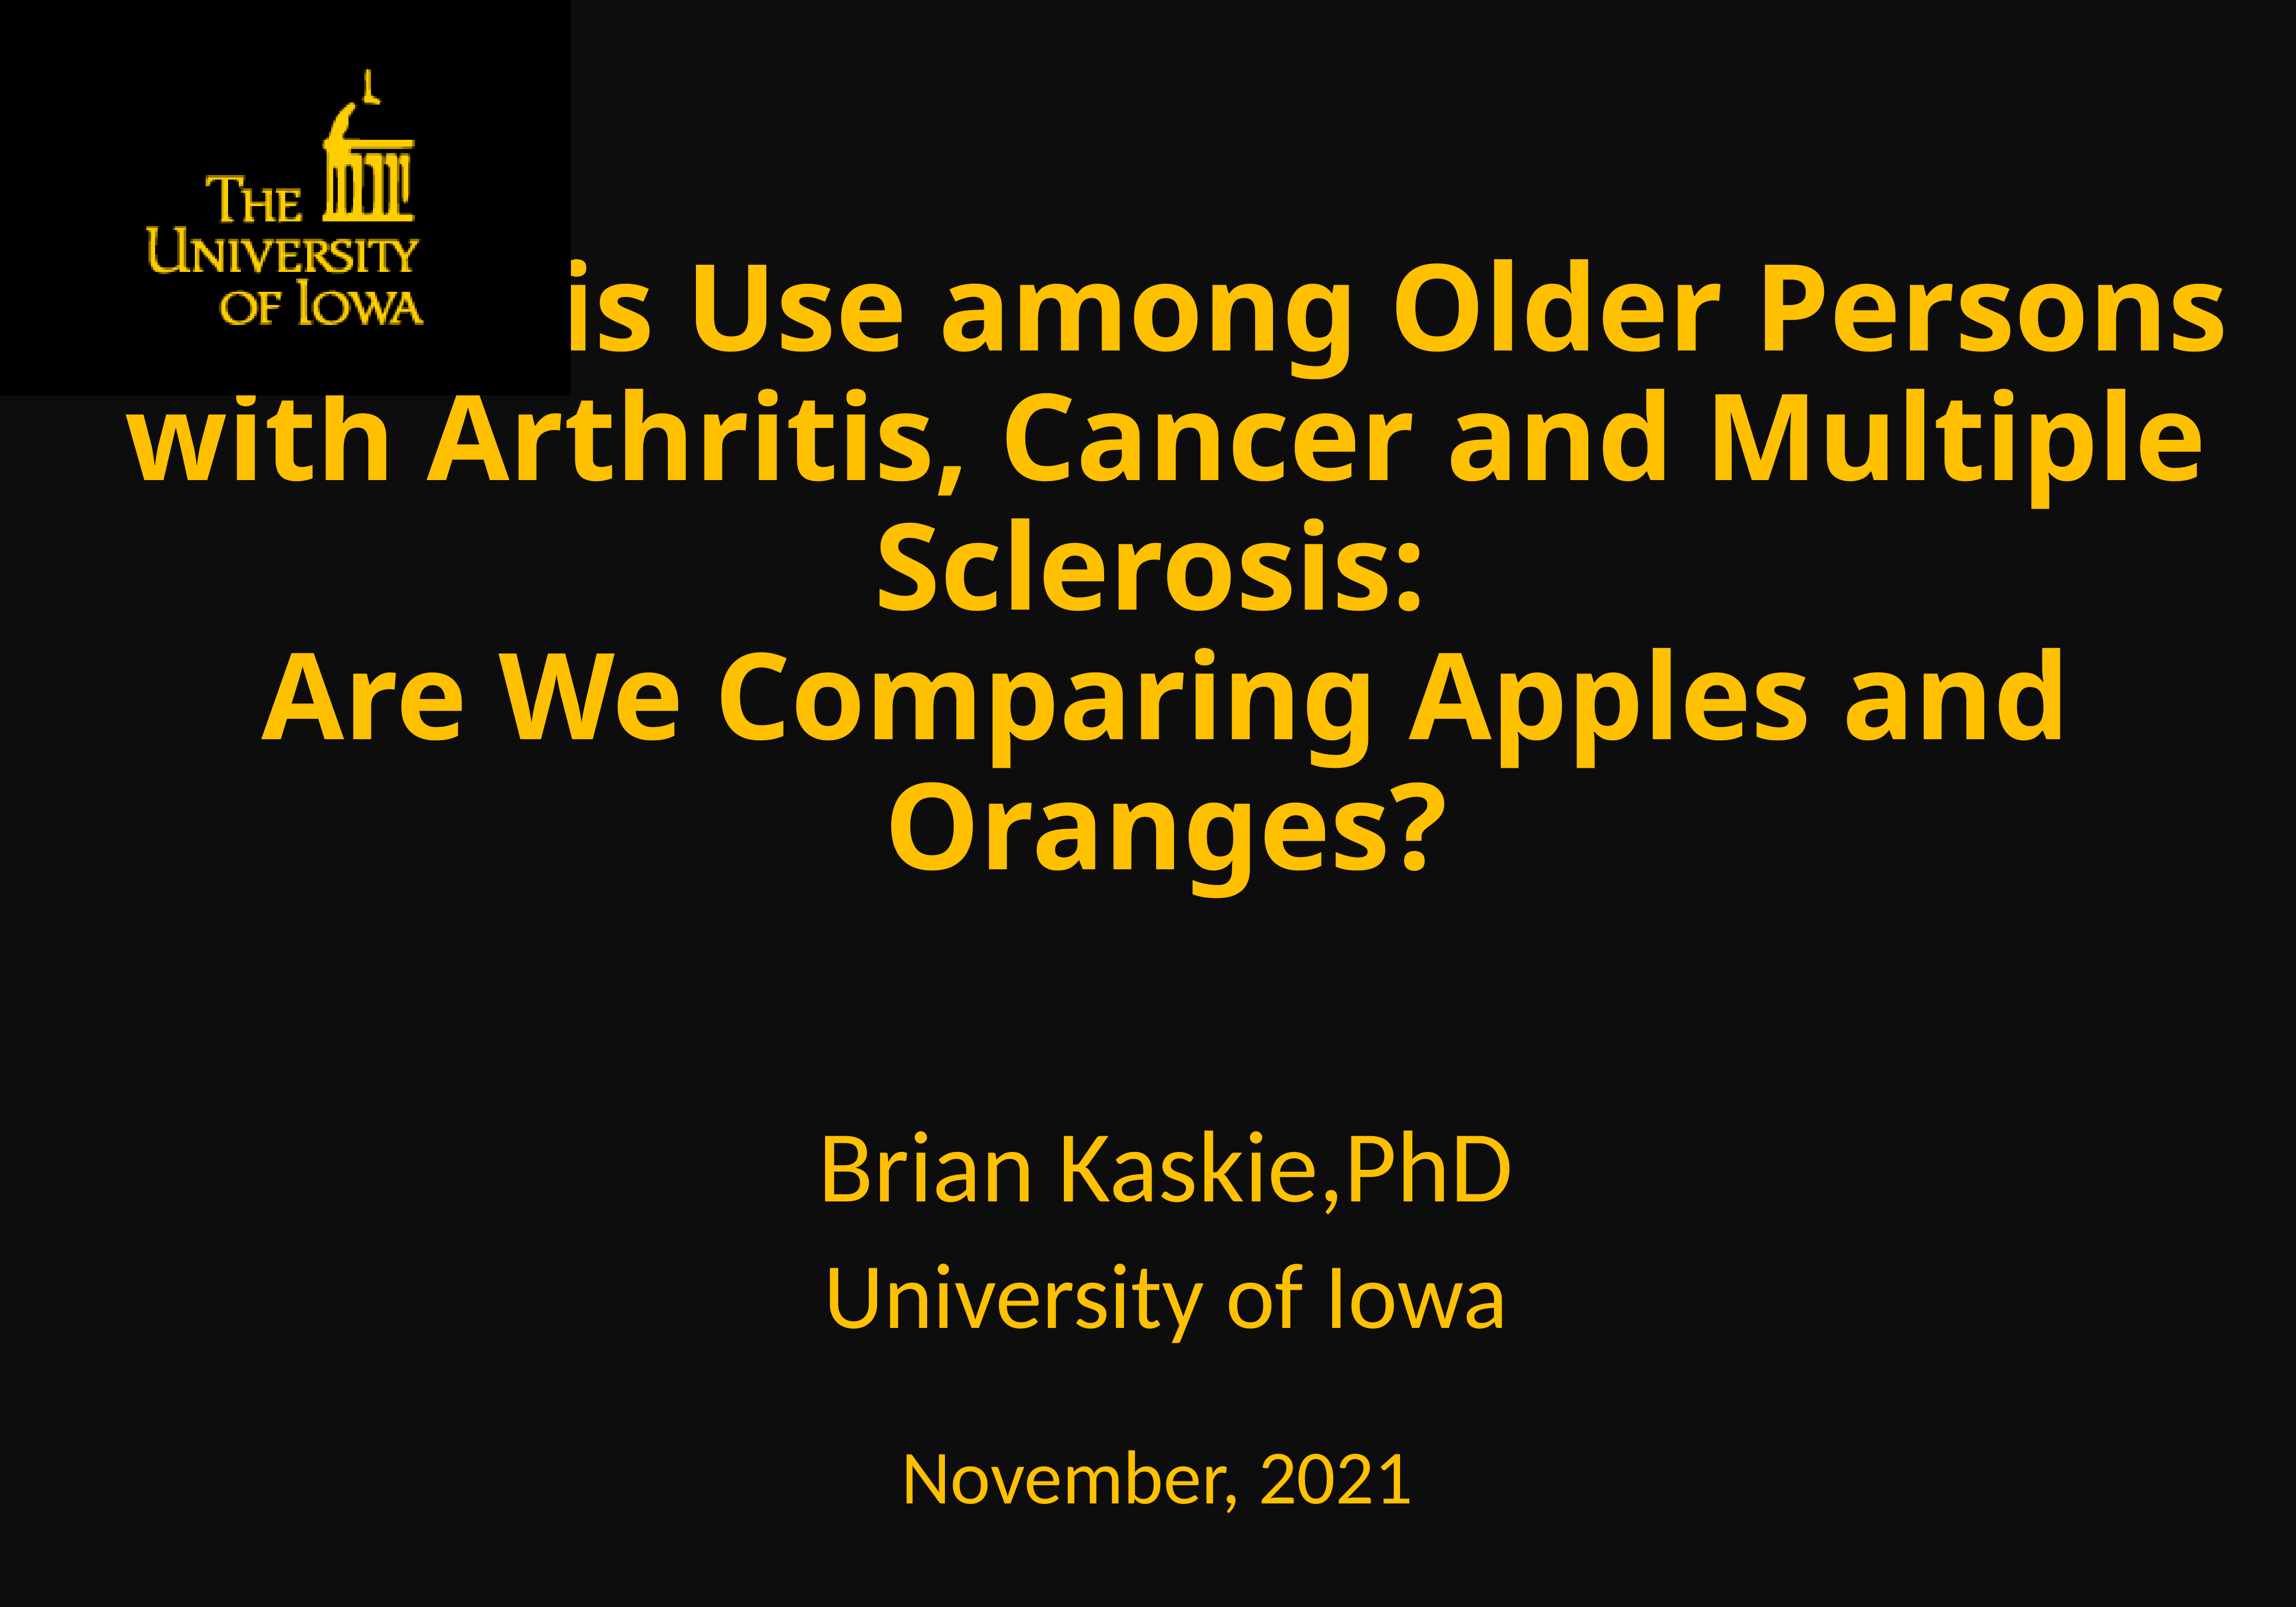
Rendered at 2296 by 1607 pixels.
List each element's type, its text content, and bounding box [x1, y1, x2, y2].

subtitle Brian Kaskie,PhD University of Iowa November, 2021 [79, 1110, 2254, 1574]
picture [0, 0, 571, 395]
title Cannabis Use among Older Persons with Arthritis, Cancer and Multiple Sclerosis: Are We Comparing Apples and Oranges? [0, 338, 2296, 899]
